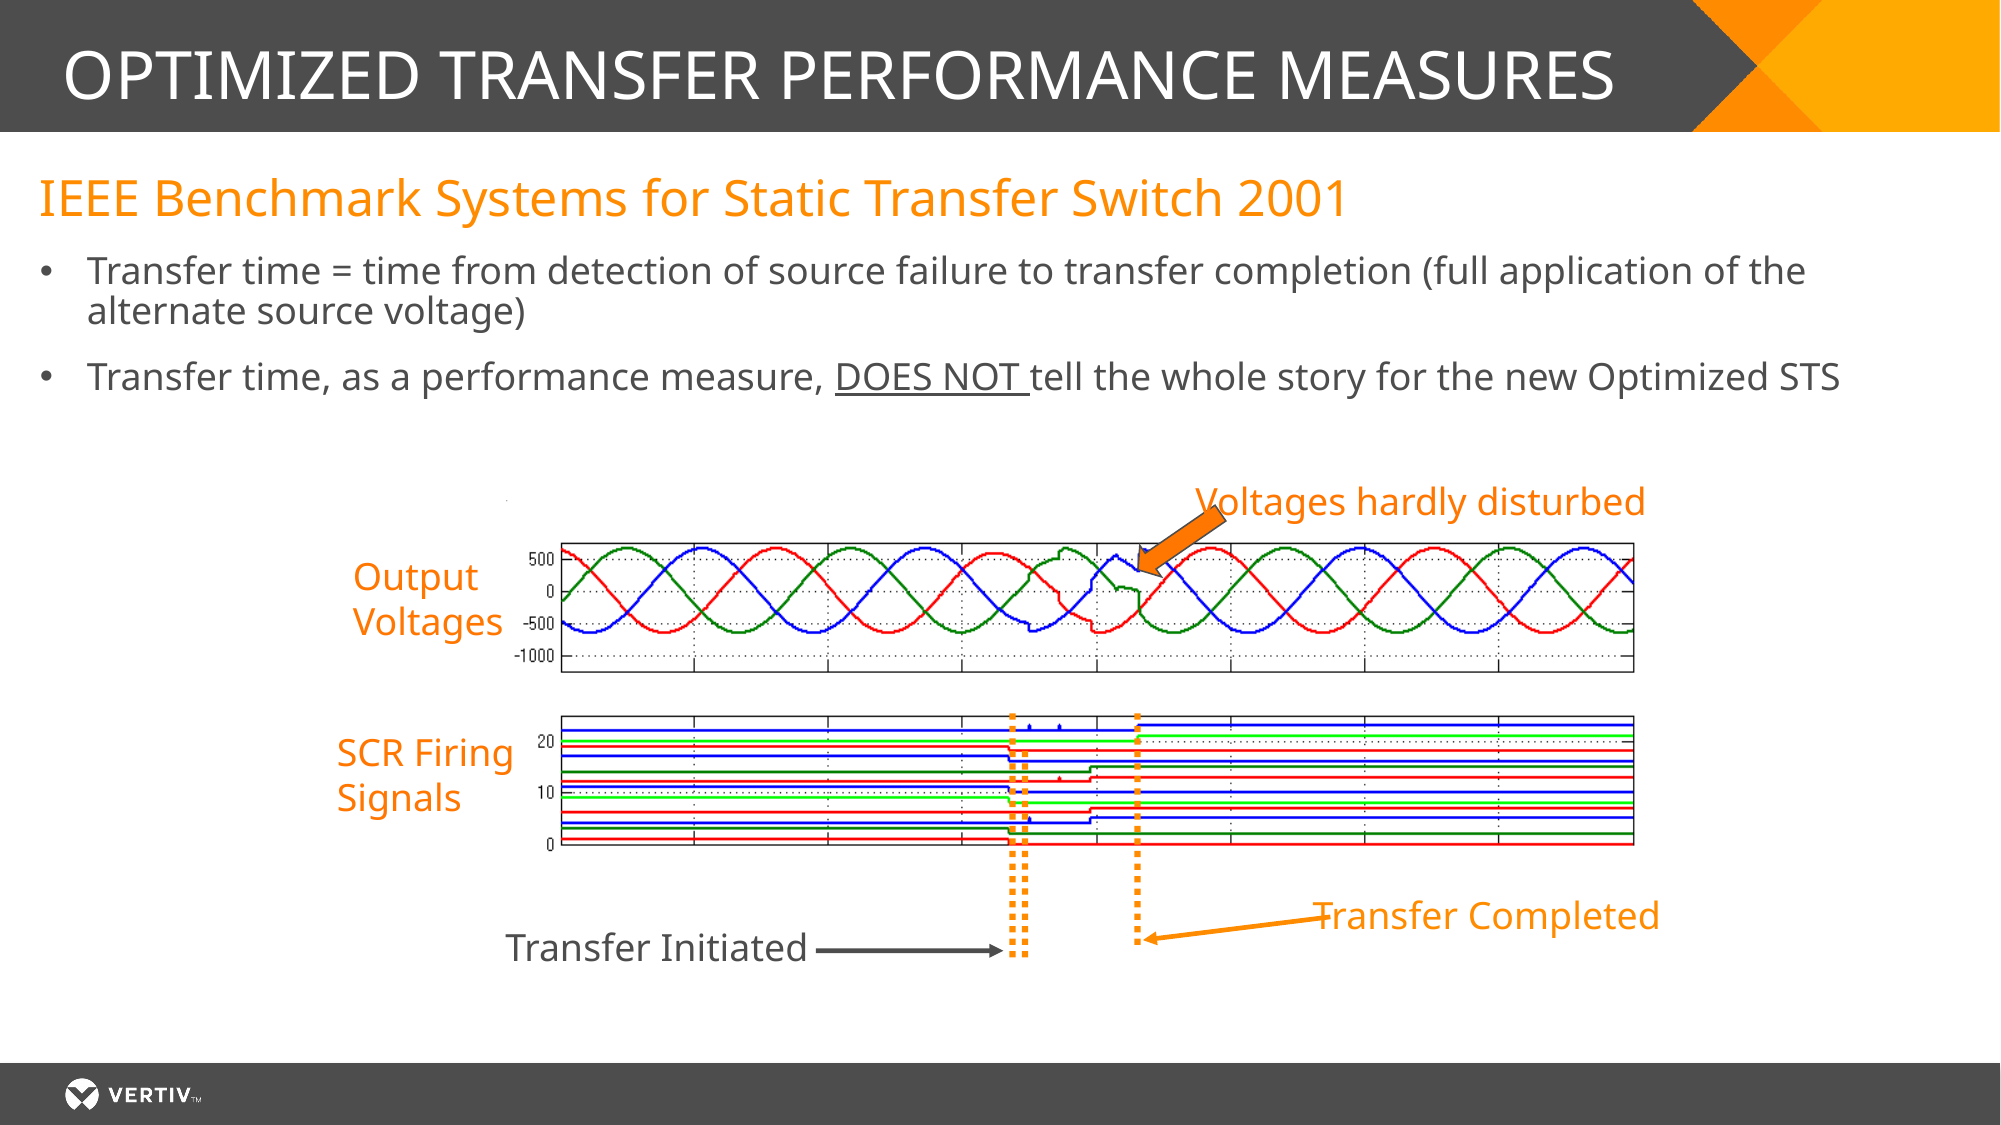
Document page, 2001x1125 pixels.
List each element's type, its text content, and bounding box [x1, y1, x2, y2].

text_box Voltages hardly disturbed [1180, 470, 1662, 499]
text_box SCR Firing Signals [322, 722, 500, 827]
picture [50, 1063, 206, 1125]
text_box Transfer Initiated [490, 916, 824, 977]
title Optimized Transfer Performance Measures [62, 41, 1701, 106]
list IEEE Benchmark Systems for Static Transfer Switch 2001 Transfer time = time from detection of source failure to transfer completion (full application of the alternate source voltage) Transfer time, as a performance measure, DOES NOT tell the whole story for the new Optimized STS [39, 173, 1960, 452]
text_box [1142, 916, 1331, 945]
text_box [815, 944, 1004, 957]
text_box Output Voltages [338, 545, 500, 651]
picture [0, 0, 2000, 132]
picture [506, 500, 1667, 876]
text_box Transfer Completed [1297, 884, 1676, 945]
